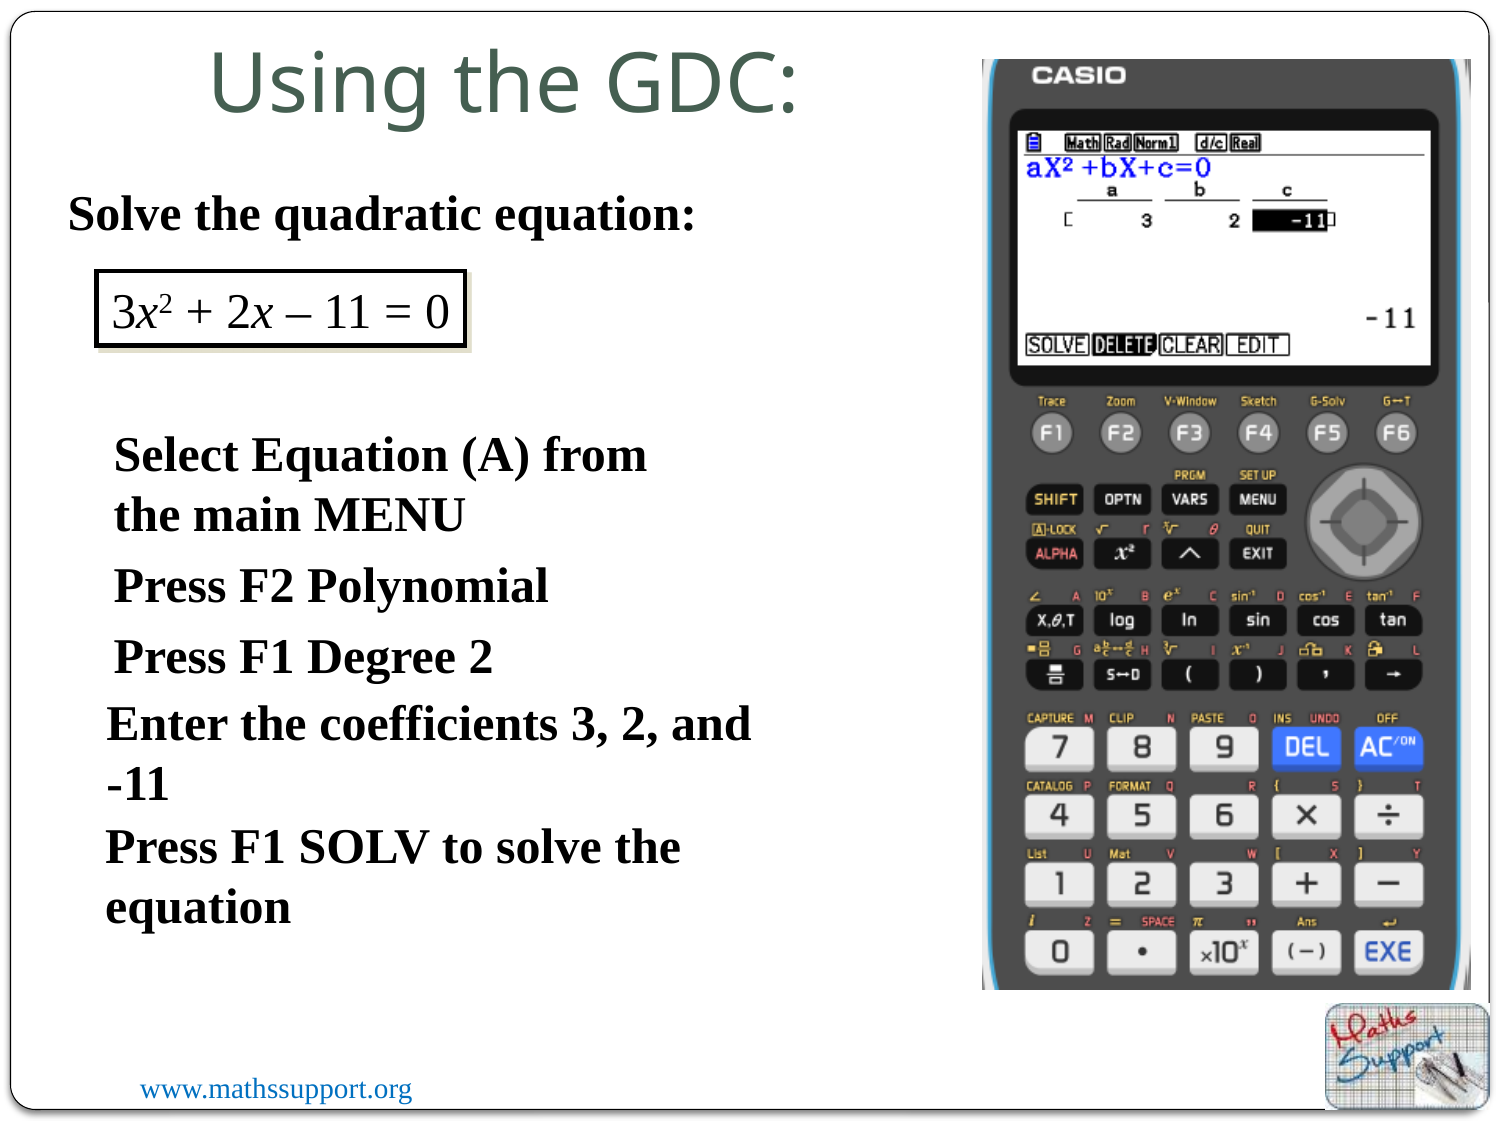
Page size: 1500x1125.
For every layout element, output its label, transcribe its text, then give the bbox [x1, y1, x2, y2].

text_box Press F1 Degree 2 [98, 616, 579, 683]
text_box Select Equation (A) from the main MENU [98, 414, 675, 549]
text_box Press F2 Polynomial [98, 545, 650, 620]
text_box [130, 1074, 414, 1109]
picture [1325, 1003, 1490, 1110]
text_box 3x2 + 2x – 11 = 0 [96, 271, 466, 346]
text_box [0, 0, 1500, 75]
text_box Enter the coefficients 3, 2, and -11 [91, 683, 776, 819]
title Using the GDC: [192, 75, 975, 145]
picture [982, 59, 1471, 991]
text_box [1324, 1004, 1488, 1106]
text_box Solve the quadratic equation: [52, 173, 713, 248]
text_box Press F1 SOLV to solve the equation [90, 805, 775, 941]
